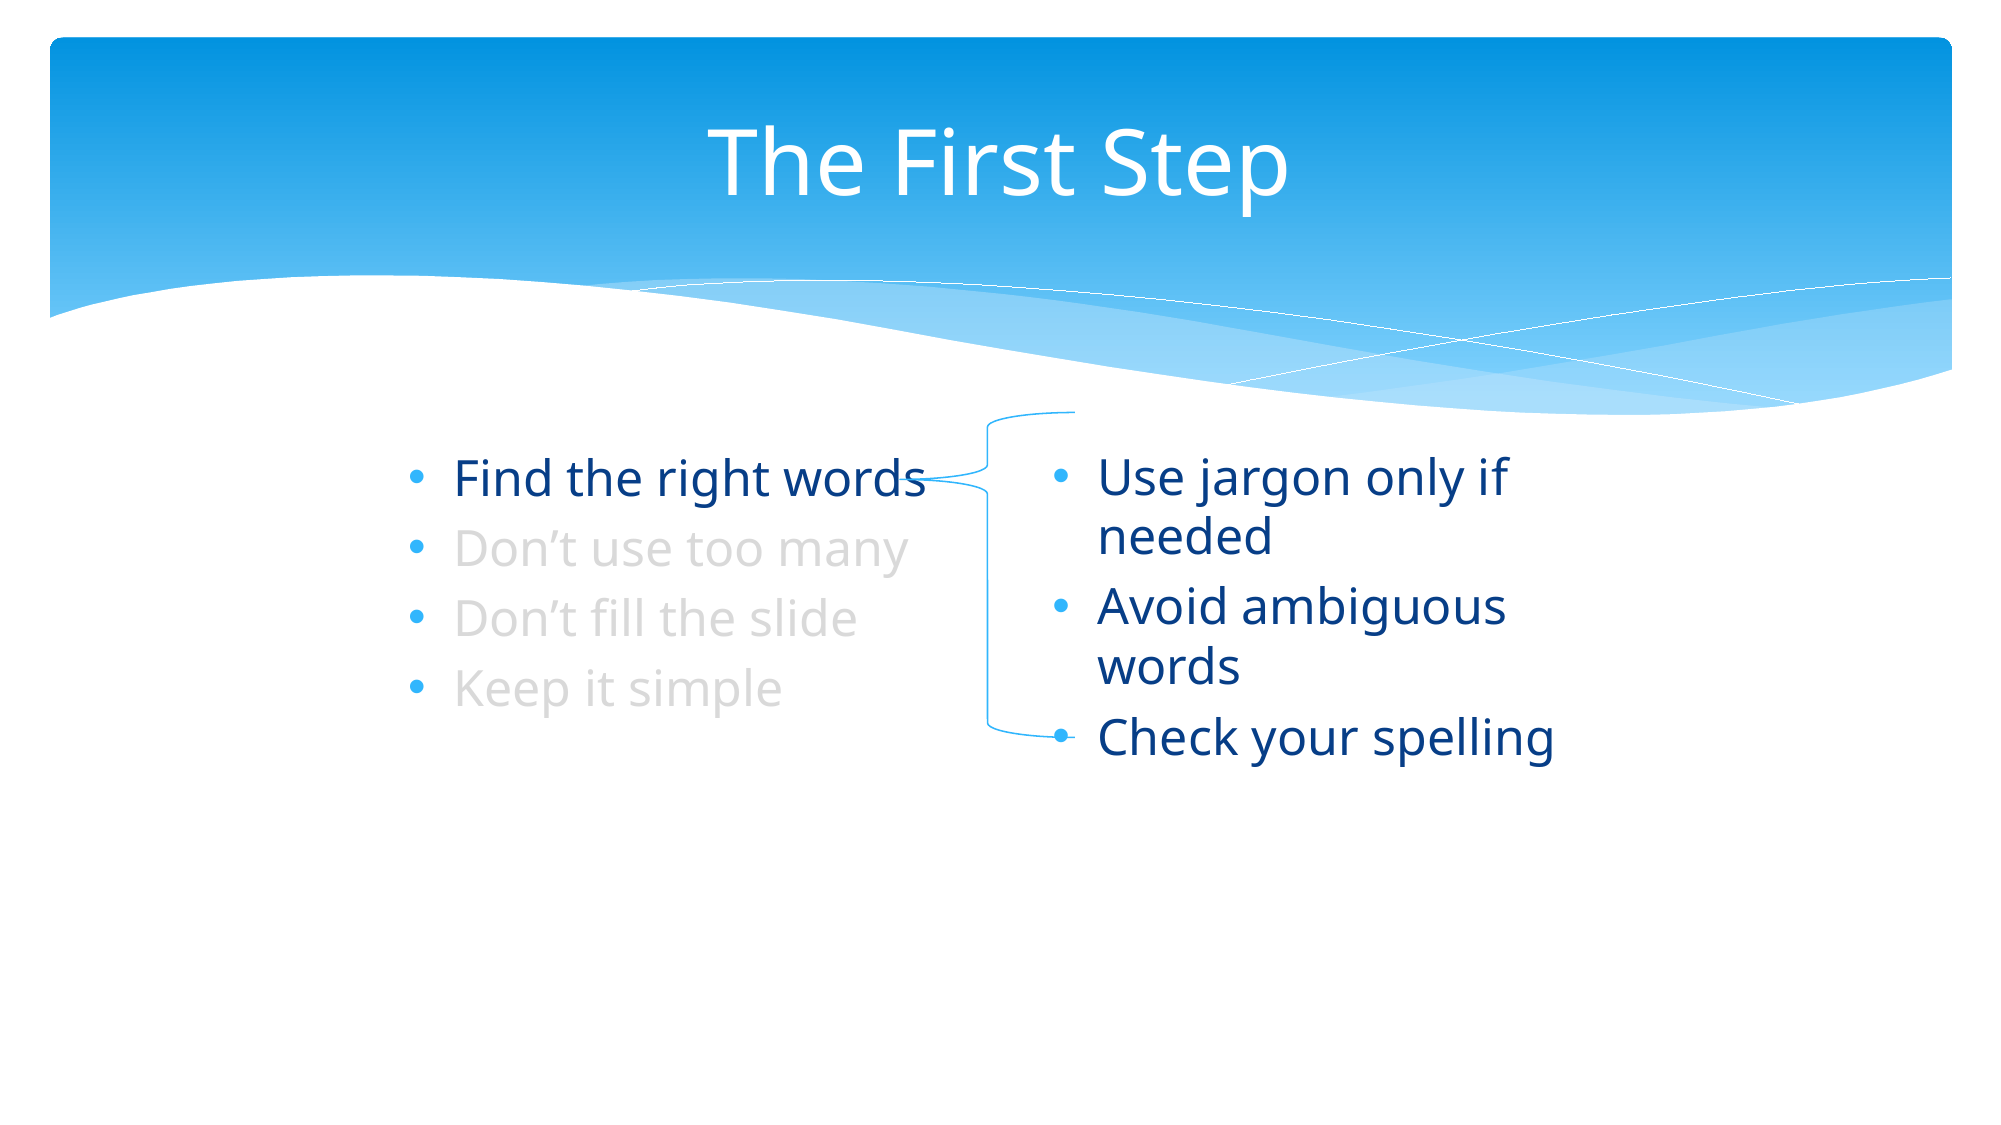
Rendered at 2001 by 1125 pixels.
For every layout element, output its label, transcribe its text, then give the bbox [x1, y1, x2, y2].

text_box Use jargon only if needed Avoid ambiguous words Check your spelling [1037, 437, 1657, 1004]
list Find the right words Don’t use too many Don’t fill the slide Keep it simple [393, 438, 1013, 1005]
title The First Step [99, 55, 1900, 261]
text_box [899, 411, 1075, 739]
